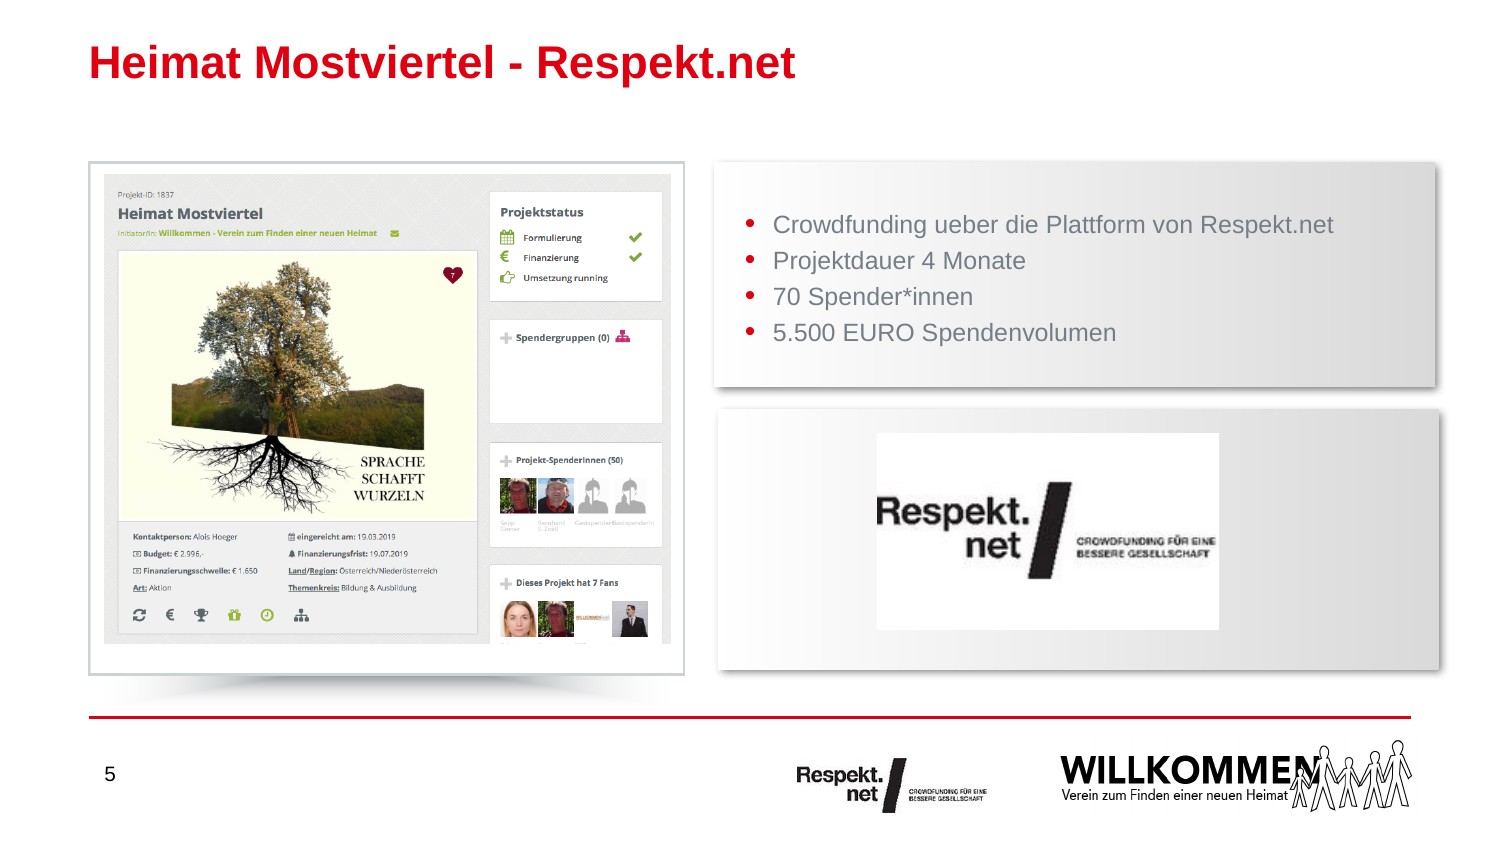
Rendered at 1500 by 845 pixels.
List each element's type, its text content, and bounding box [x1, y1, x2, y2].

picture [797, 730, 988, 841]
text_box [717, 409, 1439, 670]
picture [877, 433, 1219, 630]
text_box Crowdfunding ueber die Plattform von Respekt.net Projektdauer 4 Monate 70 Spender*innen 5.500 EURO Spendenvolumen [714, 162, 1436, 387]
text_box 5 [89, 752, 131, 793]
title Heimat Mostviertel - Respekt.net [88, 36, 1412, 162]
picture [1060, 735, 1417, 815]
picture [88, 161, 685, 706]
